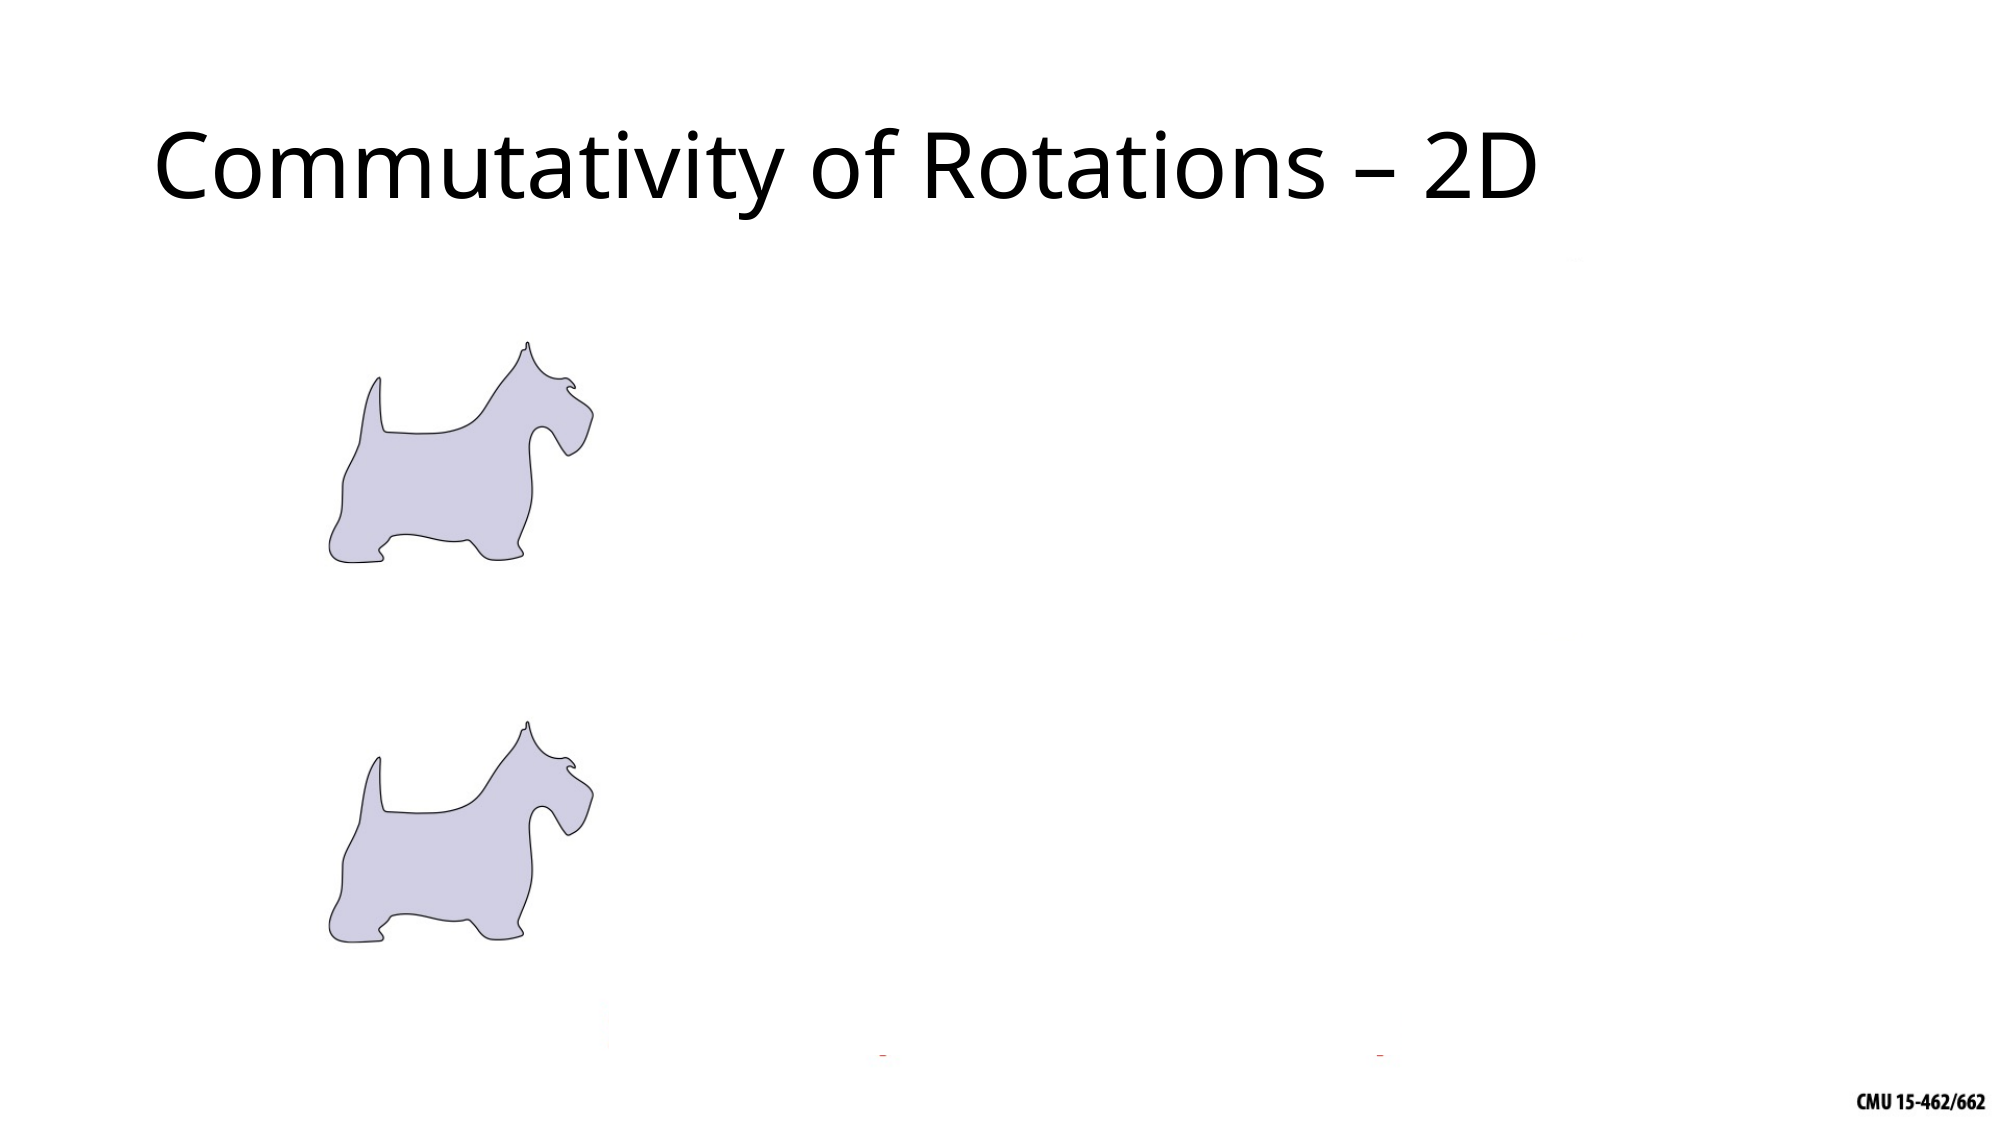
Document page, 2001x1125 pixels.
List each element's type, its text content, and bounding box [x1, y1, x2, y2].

picture [0, 242, 2000, 1125]
title Commutativity of Rotations – 2D [137, 59, 1863, 242]
